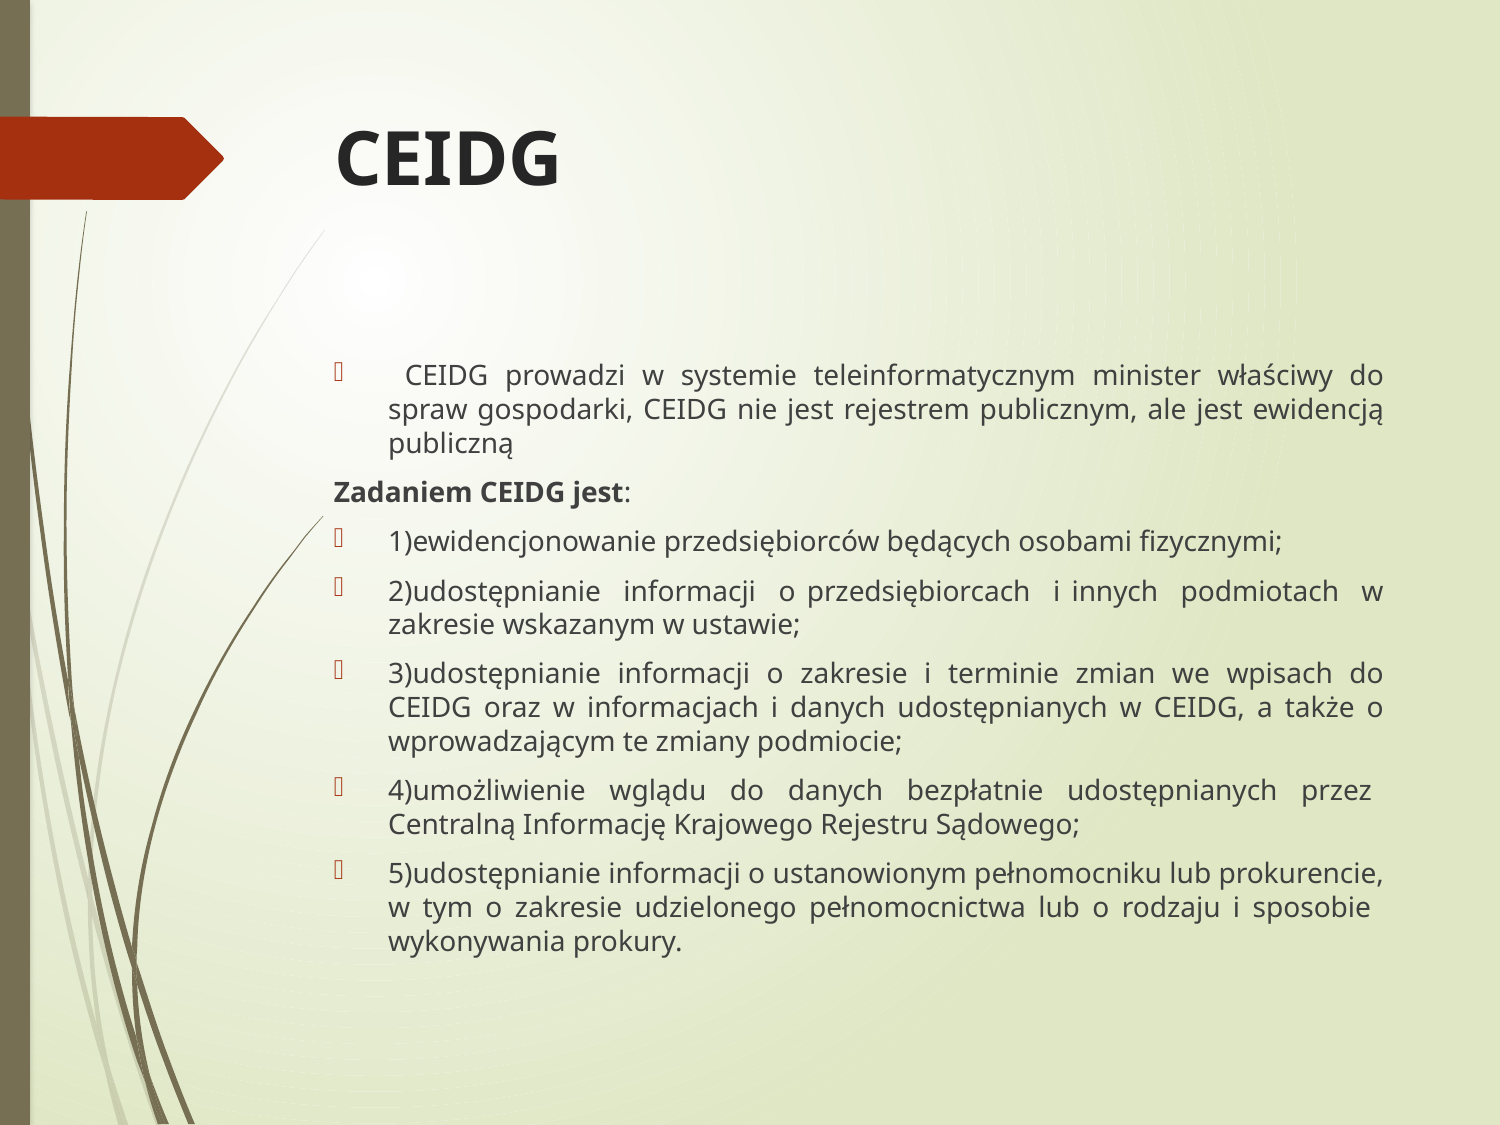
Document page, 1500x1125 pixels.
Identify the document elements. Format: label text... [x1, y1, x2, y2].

list CEIDG prowadzi w systemie teleinformatycznym minister właściwy do spraw gospodarki, CEIDG nie jest rejestrem publicznym, ale jest ewidencją publiczną Zadaniem CEIDG jest: 1)ewidencjonowanie przedsiębiorców będących osobami fizycznymi; 2)udostępnianie informacji o przedsiębiorcach i innych podmiotach w zakresie wskazanym w ustawie; 3)udostępnianie informacji o zakresie i terminie zmian we wpisach do CEIDG oraz w informacjach i danych udostępnianych w CEIDG, a także o wprowadzającym te zmiany podmiocie; 4)umożliwienie wglądu do danych bezpłatnie udostępnianych przez Centralną Informację Krajowego Rejestru Sądowego; 5)udostępnianie informacji o ustanowionym pełnomocniku lub prokurencie, w tym o zakresie udzielonego pełnomocnictwa lub o rodzaju i sposobie wykonywania prokury. [318, 350, 1400, 970]
title CEIDG [319, 102, 1400, 313]
